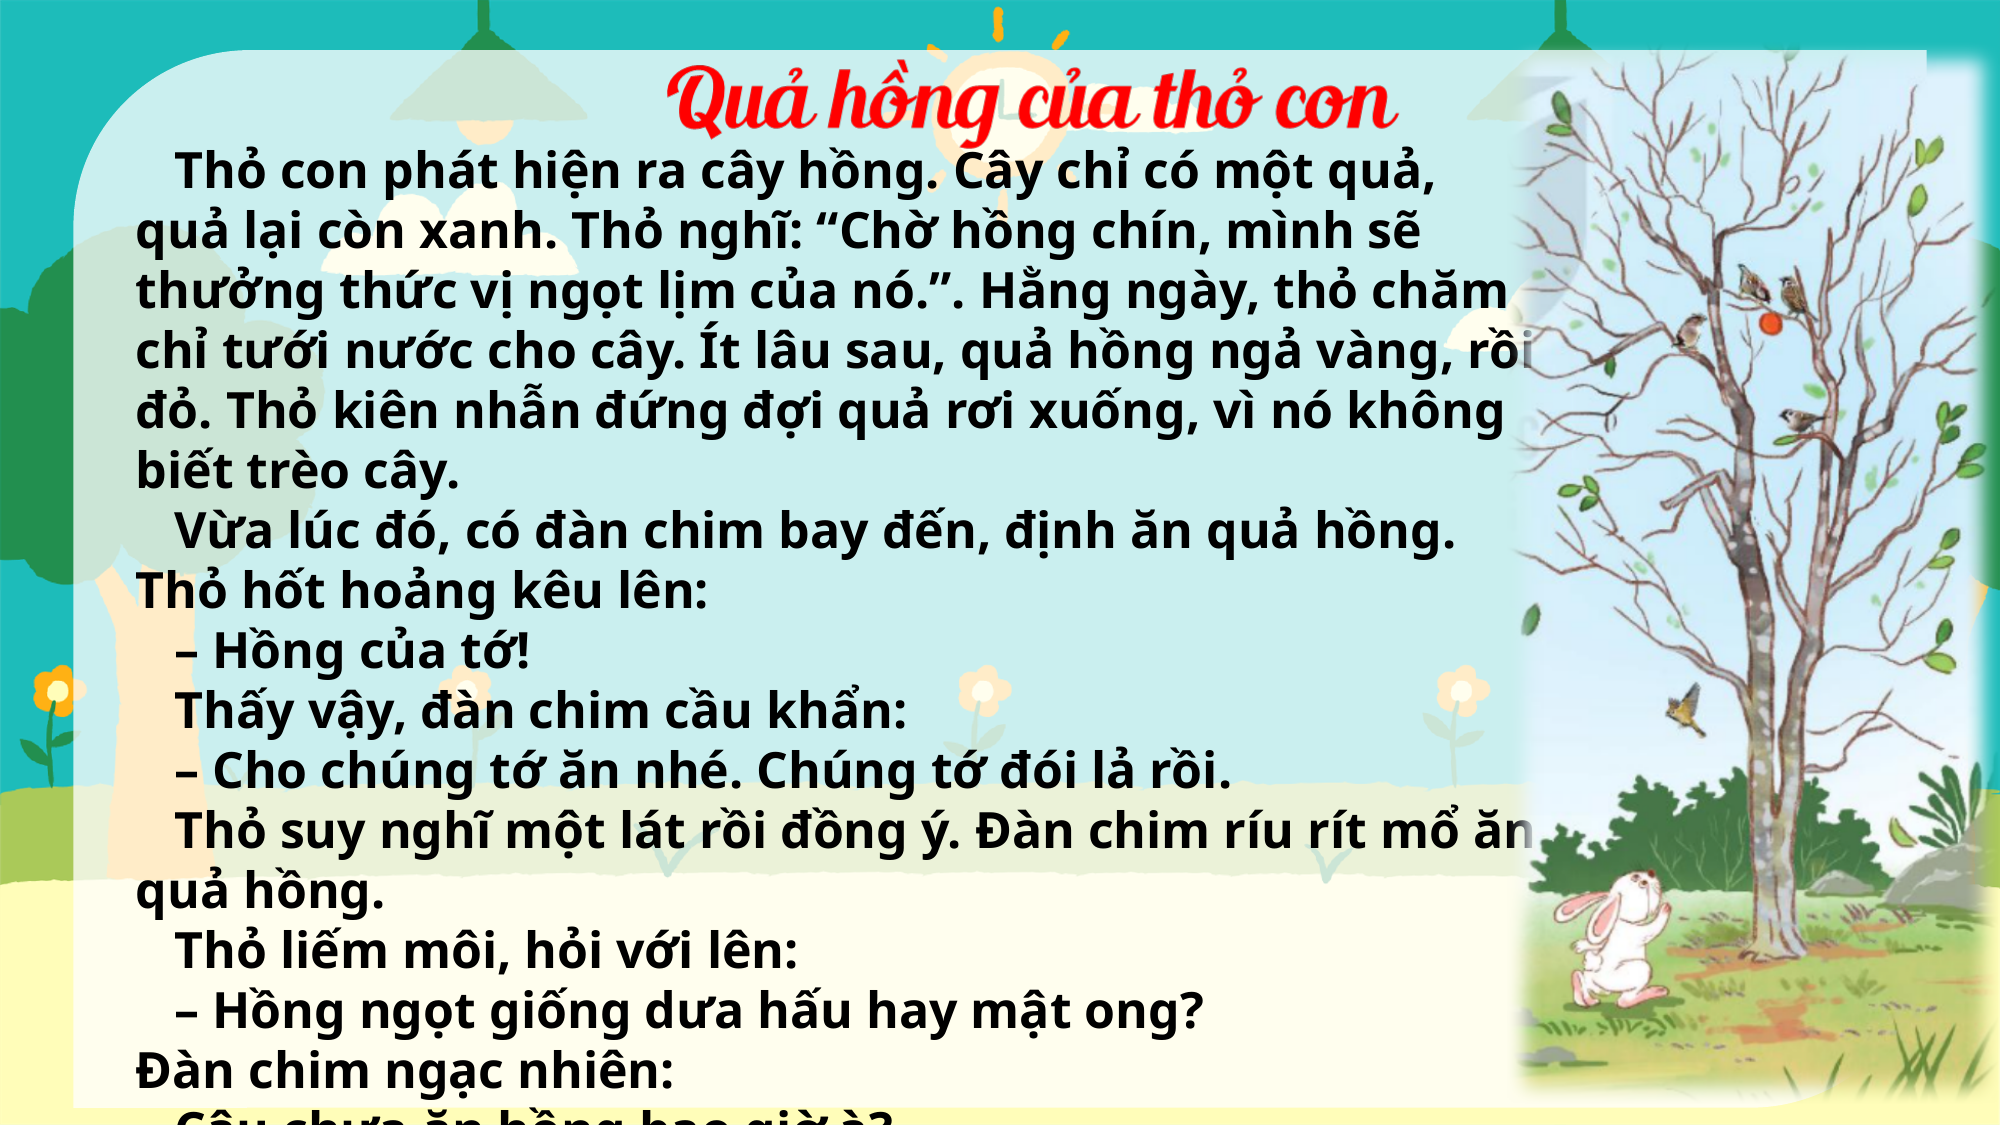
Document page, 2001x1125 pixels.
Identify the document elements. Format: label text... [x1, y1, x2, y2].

text_box [73, 50, 612, 1108]
text_box Thỏ con phát hiện ra cây hồng. Cây chỉ có một quả, quả lại còn xanh. Thỏ nghĩ: “Chờ hồng chín, mình sẽ thưởng thức vị ngọt lịm của nó.”. Hằng ngày, thỏ chăm chỉ tưới nước cho cây. Ít lâu sau, quả hồng ngả vàng, rồi đỏ. Thỏ kiên nhẫn đứng đợi quả rơi xuống, vì nó không biết trèo cây. Vừa lúc đó, có đàn chim bay đến, định ăn quả hồng. Thỏ hốt hoảng kêu lên: – Hồng của tớ! Thấy vậy, đàn chim cầu khẩn: – Cho chúng tớ ăn nhé. Chúng tớ đói lả rồi. Thỏ suy nghĩ một lát rồi đồng ý. Đàn chim ríu rít mổ ăn quả hồng. Thỏ liếm môi, hỏi với lên: – Hồng ngọt giống dưa hấu hay mật ong? Đàn chim ngạc nhiên: Cậu chưa ăn hồng bao giờ à? [120, 131, 1557, 1125]
picture [0, 0, 2000, 1125]
